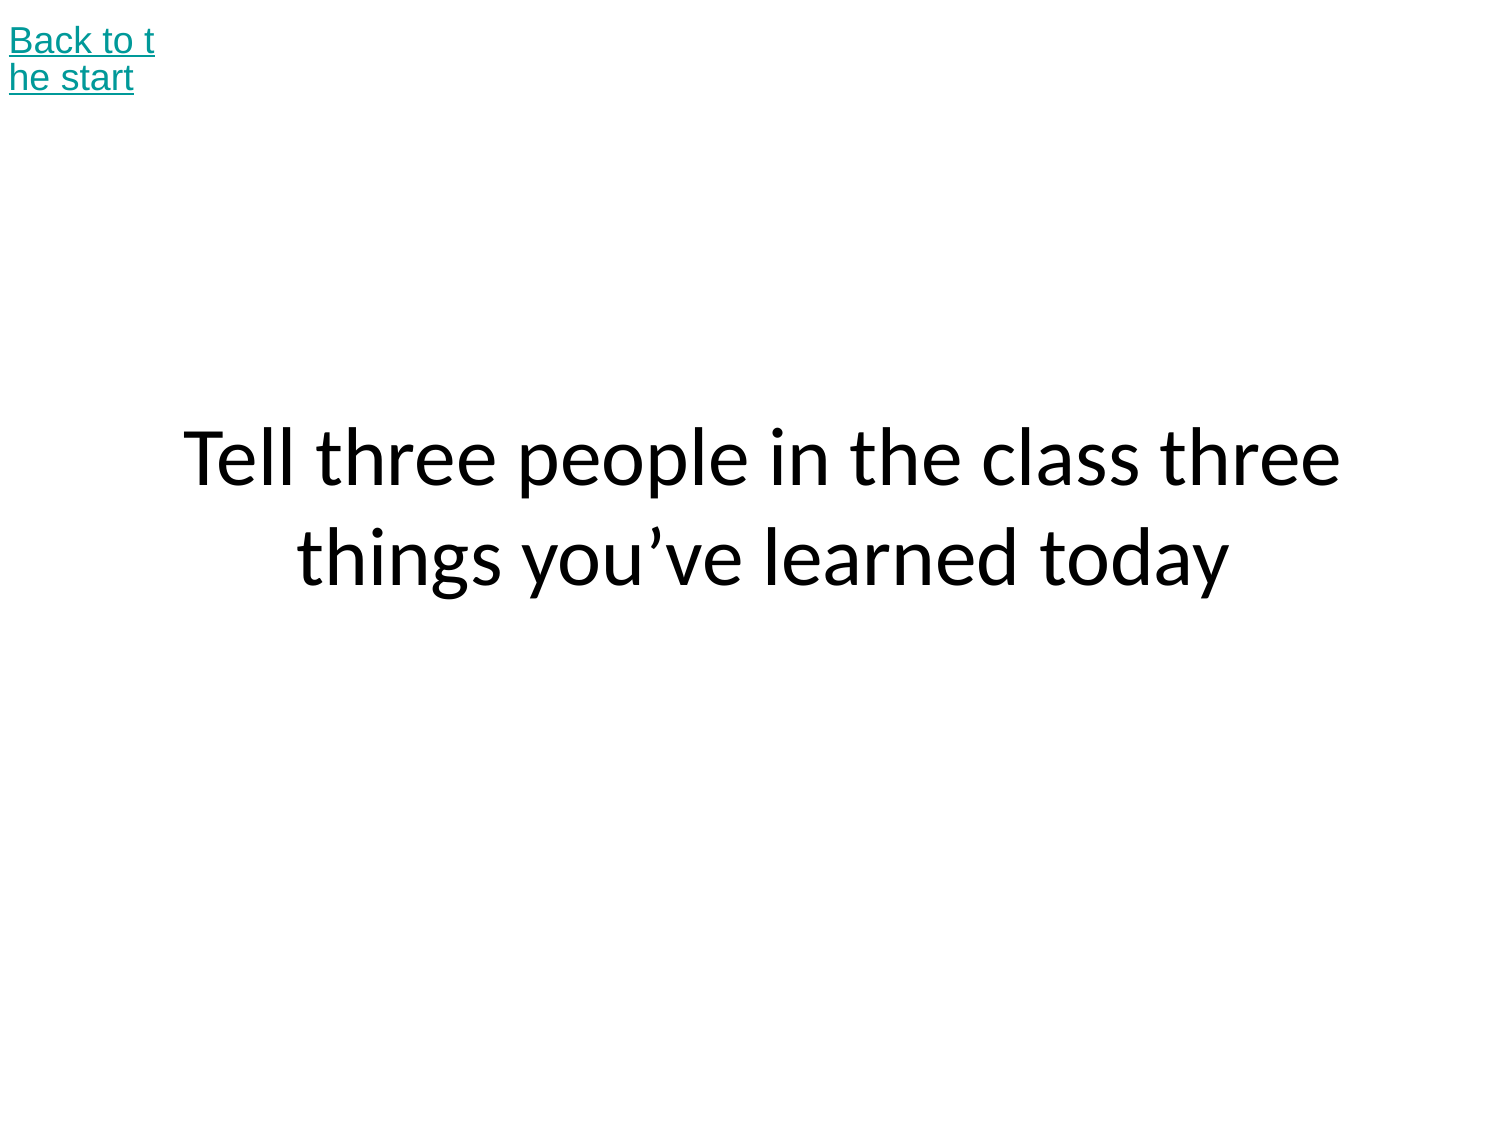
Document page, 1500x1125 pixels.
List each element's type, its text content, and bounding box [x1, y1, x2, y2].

text_box Back to the start [0, 8, 184, 68]
title Tell three people in the class three things you’ve learned today [88, 408, 1439, 597]
